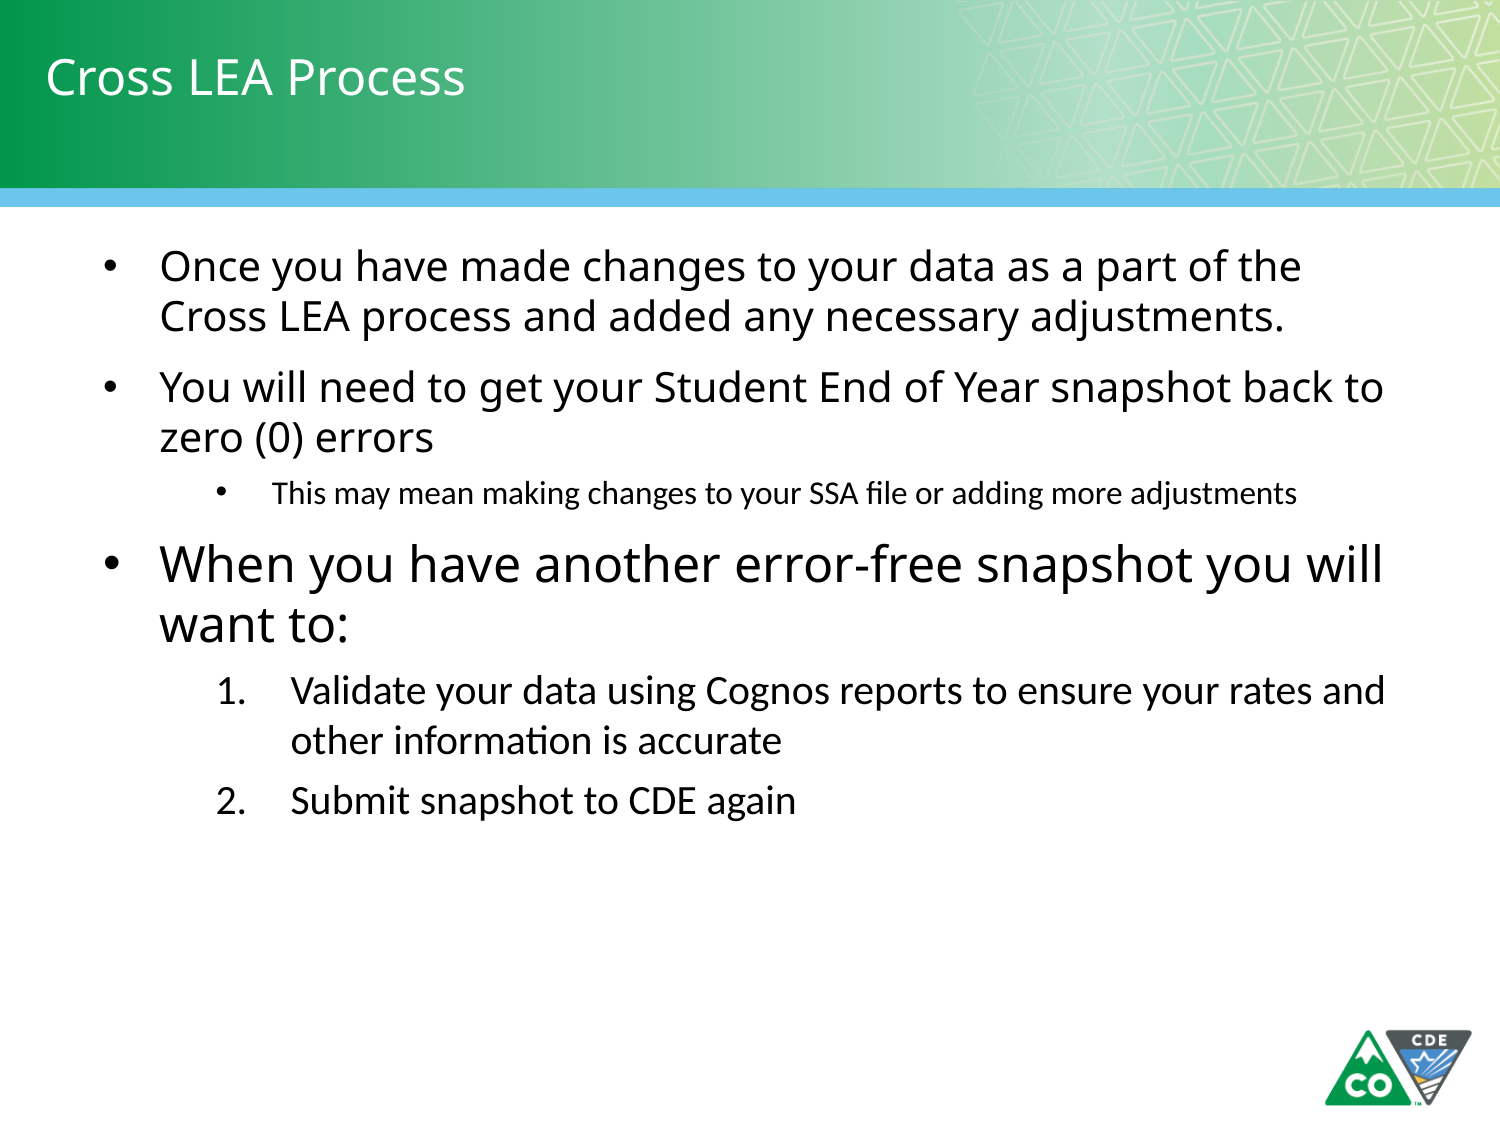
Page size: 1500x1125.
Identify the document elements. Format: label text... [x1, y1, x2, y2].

title Cross LEA Process [45, 45, 1339, 162]
picture [0, 0, 1500, 207]
list Once you have made changes to your data as a part of the Cross LEA process and added any necessary adjustments. You will need to get your Student End of Year snapshot back to zero (0) errors This may mean making changes to your SSA file or adding more adjustments When you have another error-free snapshot you will want to: Validate your data using Cognos reports to ensure your rates and other information is accurate Submit snapshot to CDE again [103, 239, 1397, 954]
picture [1312, 1021, 1482, 1113]
